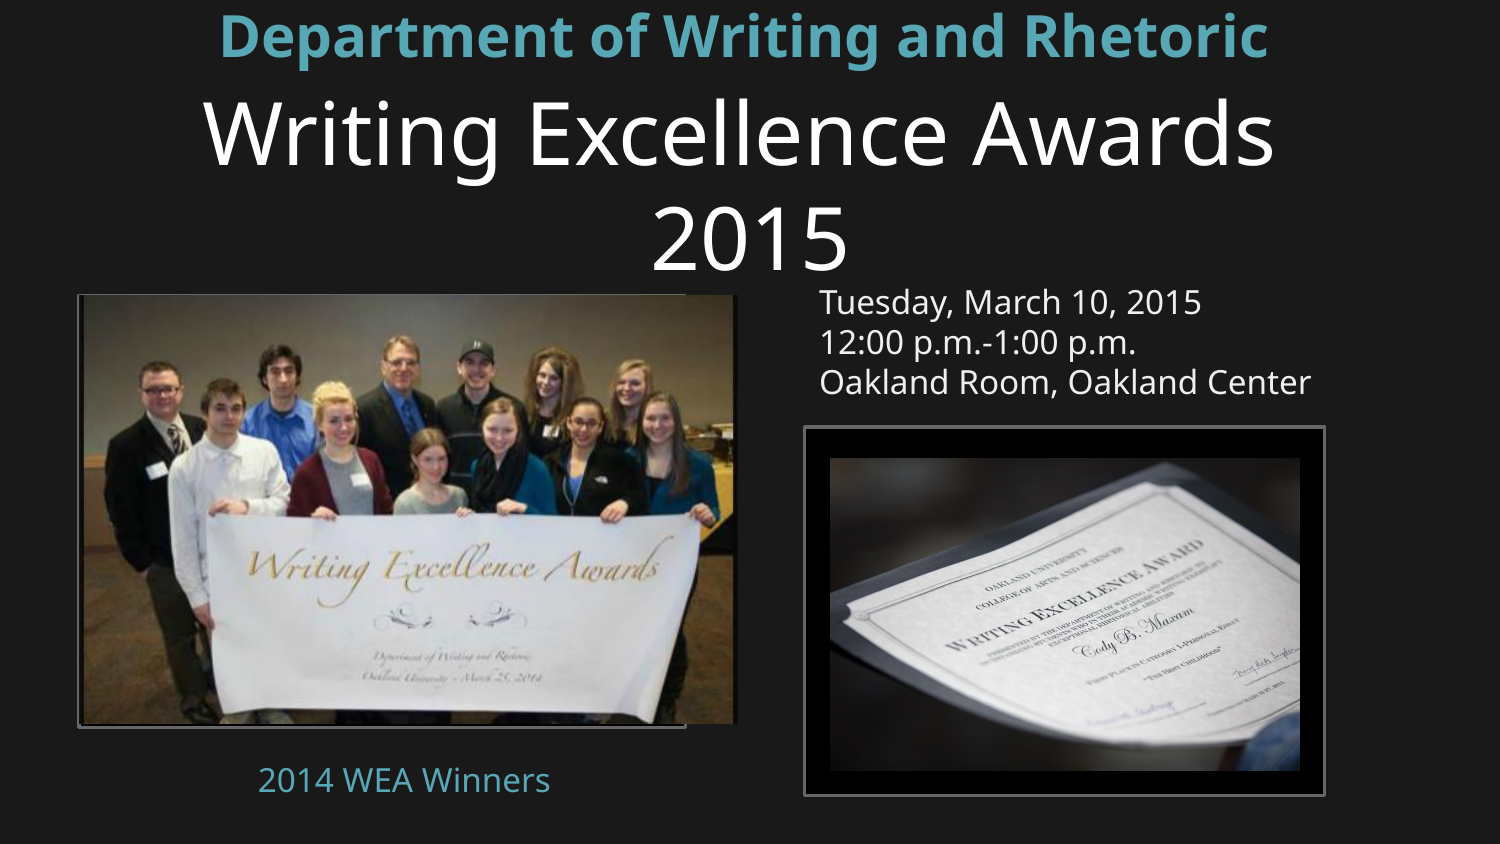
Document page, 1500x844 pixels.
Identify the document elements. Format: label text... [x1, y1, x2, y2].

text_box 2014 WEA Winners [75, 744, 734, 809]
subtitle Writing Excellence Awards 2015 [13, 62, 1488, 297]
picture [78, 295, 739, 725]
text_box [804, 434, 1325, 796]
title Department of Writing and Rhetoric [23, 0, 1464, 62]
picture [829, 458, 1300, 772]
text_box Tuesday, March 10, 2015 12:00 p.m.-1:00 p.m. Oakland Room, Oakland Center [804, 266, 1464, 434]
